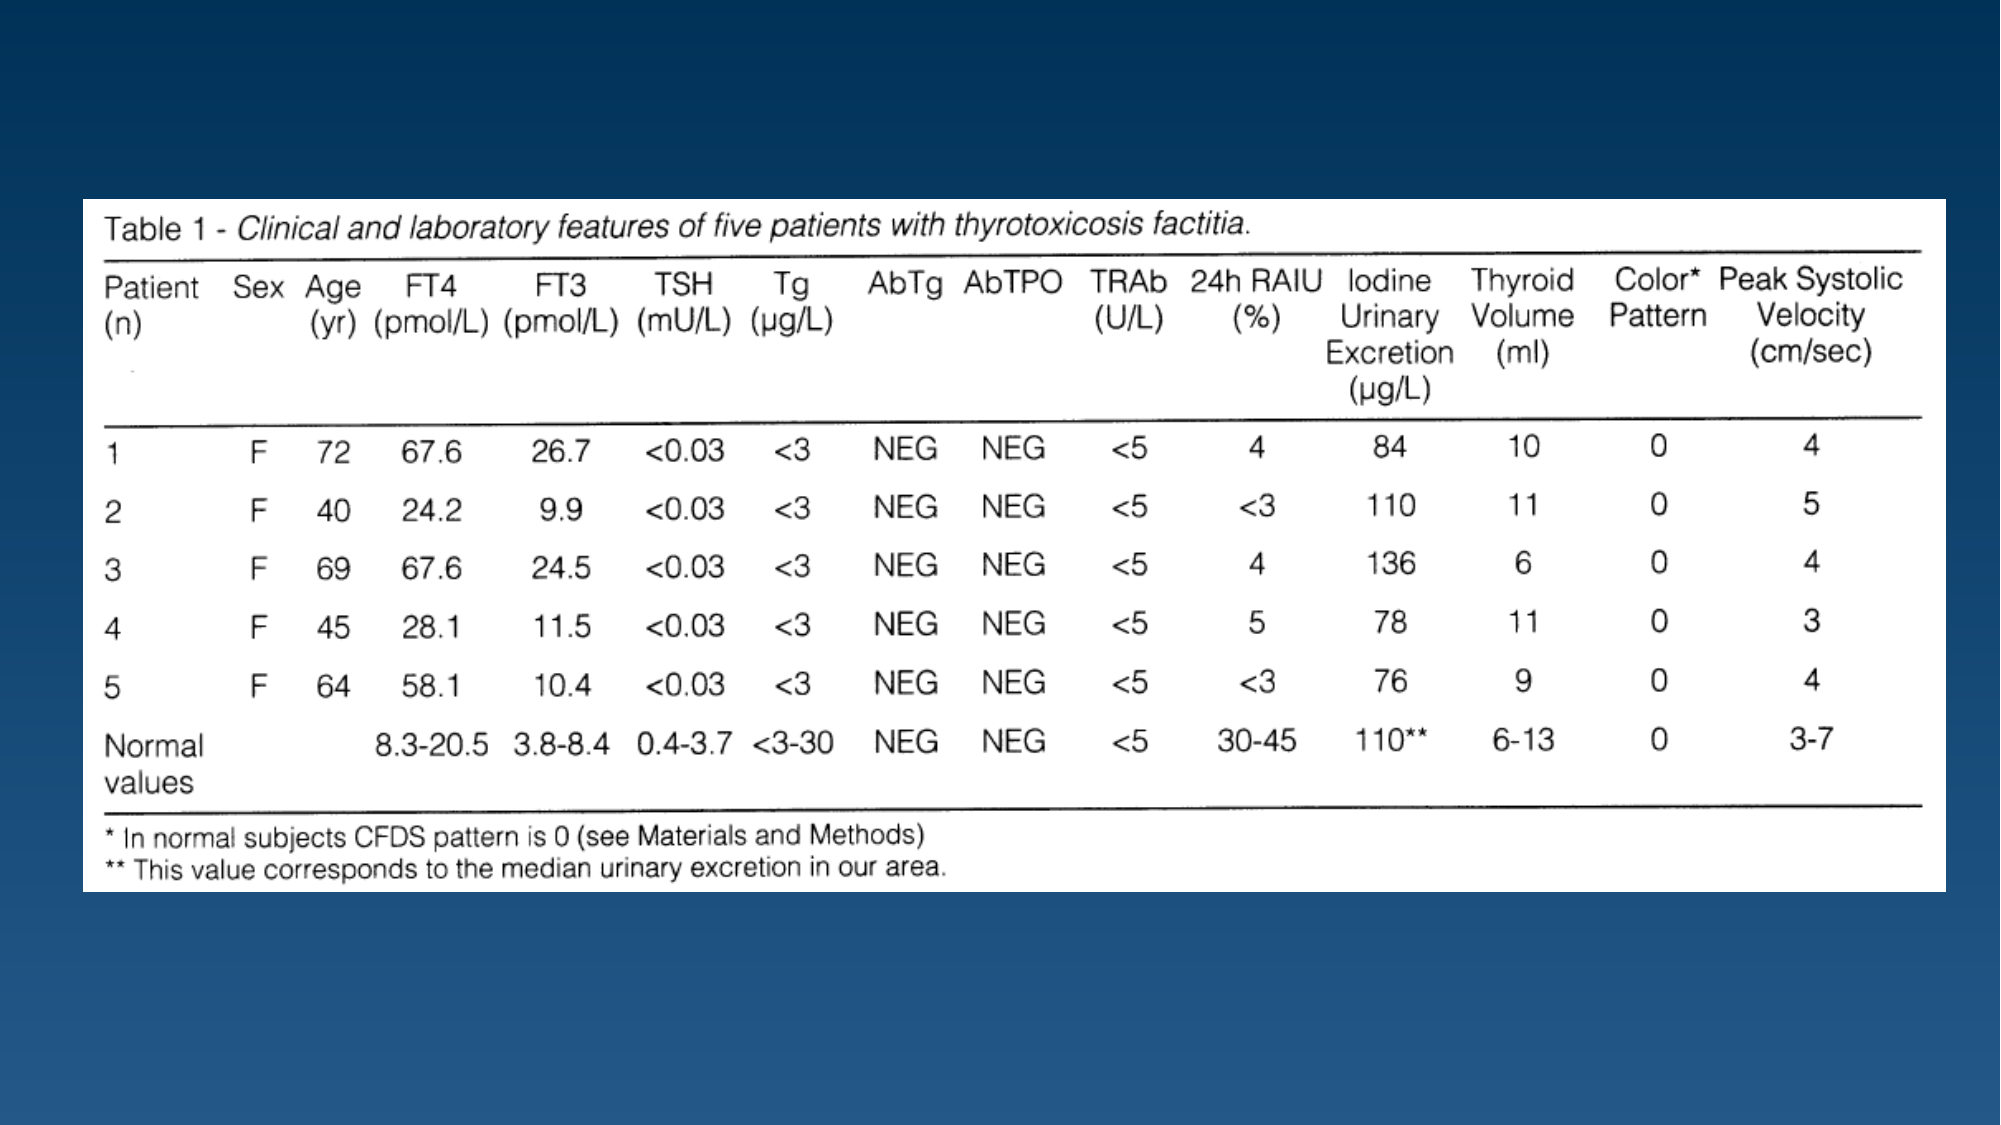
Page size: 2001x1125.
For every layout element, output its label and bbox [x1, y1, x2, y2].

picture [83, 199, 1946, 892]
